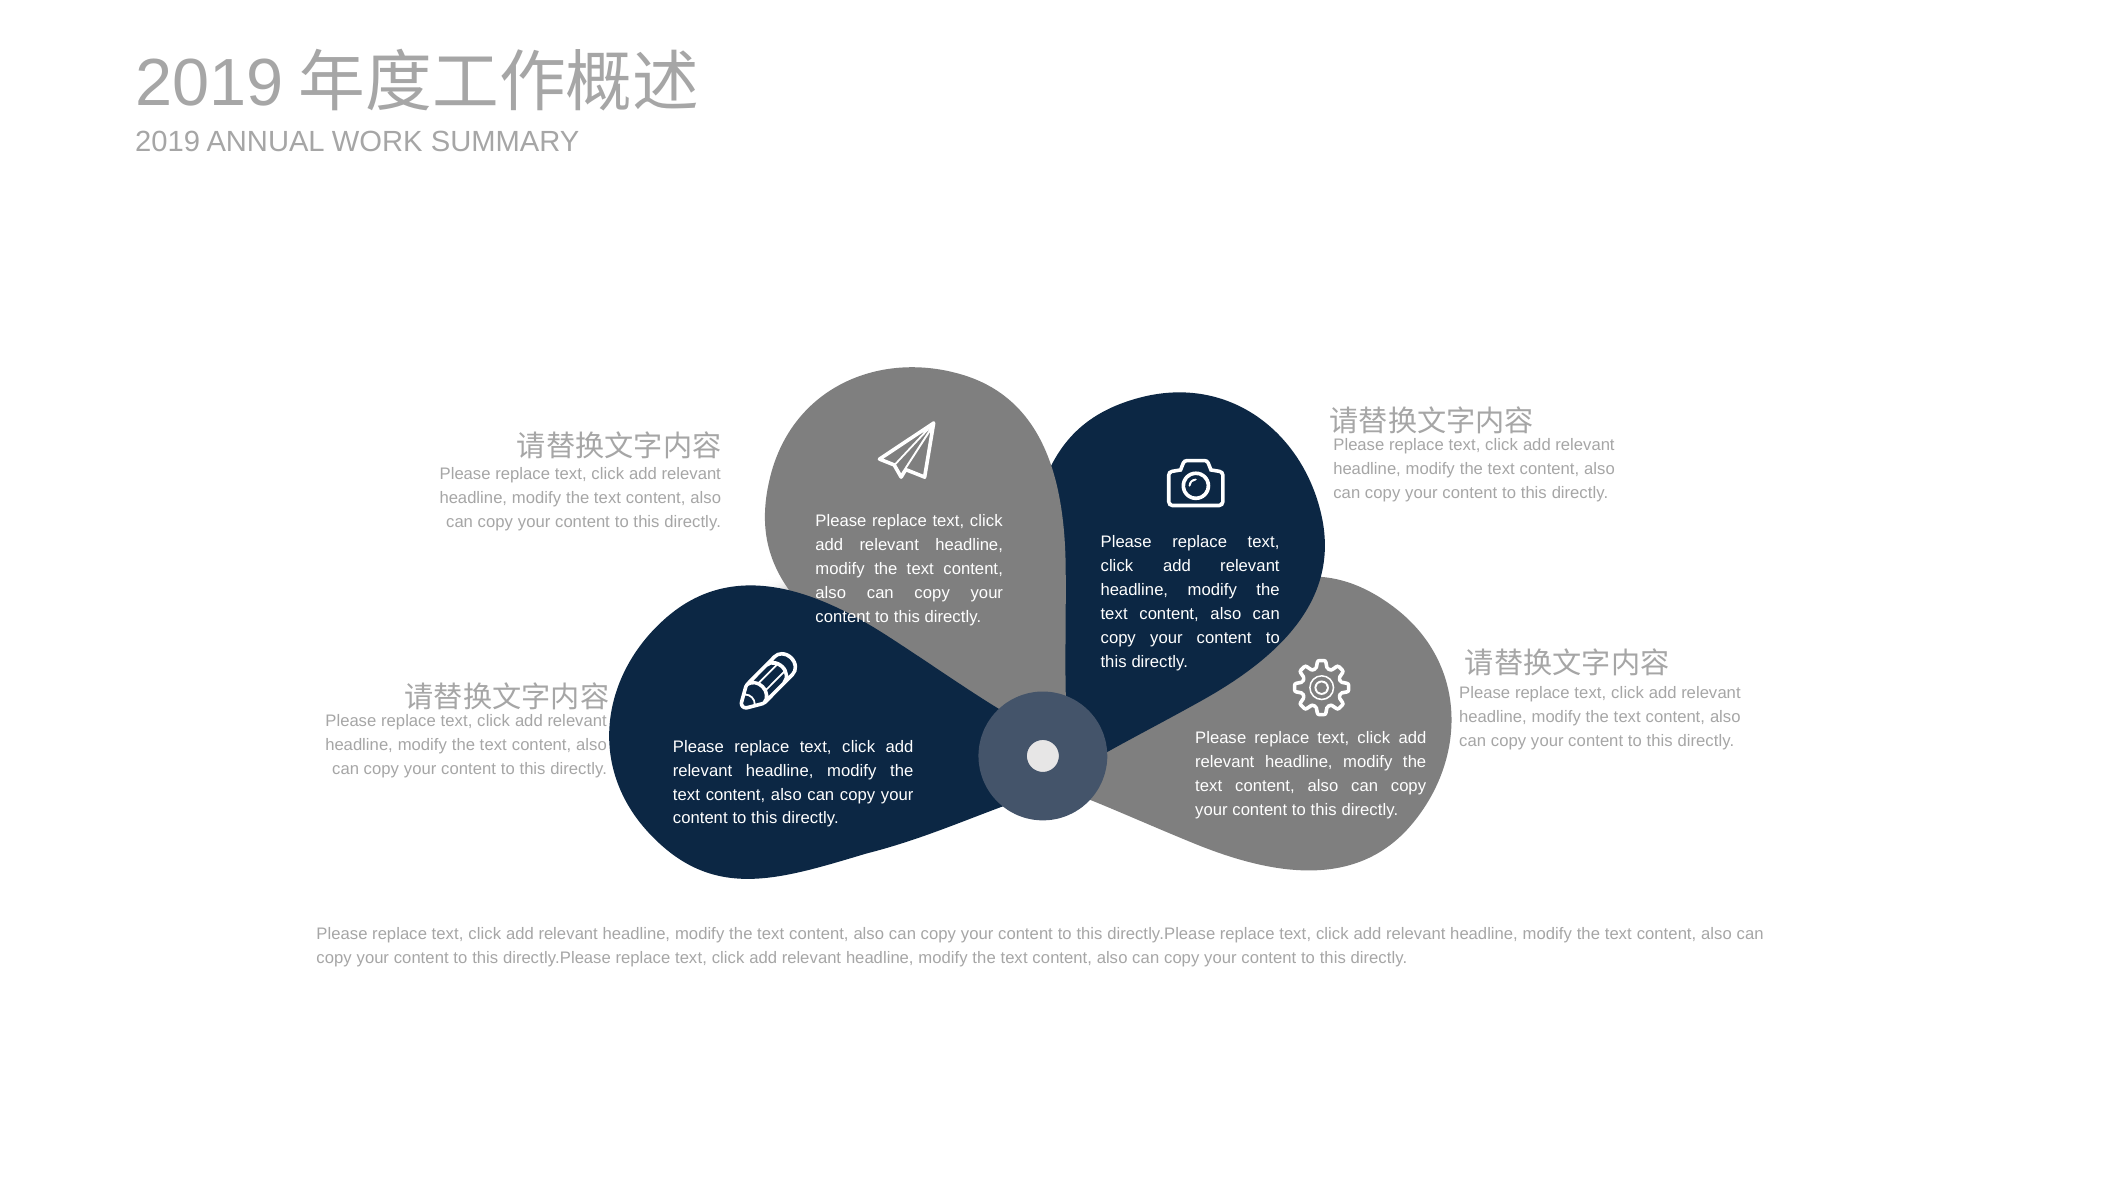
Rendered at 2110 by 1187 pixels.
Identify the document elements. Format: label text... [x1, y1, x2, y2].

text_box Please replace text, click add relevant headline, modify the text content, also can copy your content to this directly.Please replace text, click add relevant headline, modify the text content, also can copy your content to this directly.Please replace text, click add relevant headline, modify the text content, also can copy your content to this directly. [316, 918, 1793, 967]
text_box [409, 420, 624, 530]
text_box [1459, 637, 1771, 749]
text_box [624, 373, 1442, 921]
text_box 2019年度工作概述 [135, 38, 783, 119]
text_box 2019 ANNUAL WORK SUMMARY [135, 122, 596, 158]
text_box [295, 671, 611, 777]
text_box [1442, 395, 1644, 501]
